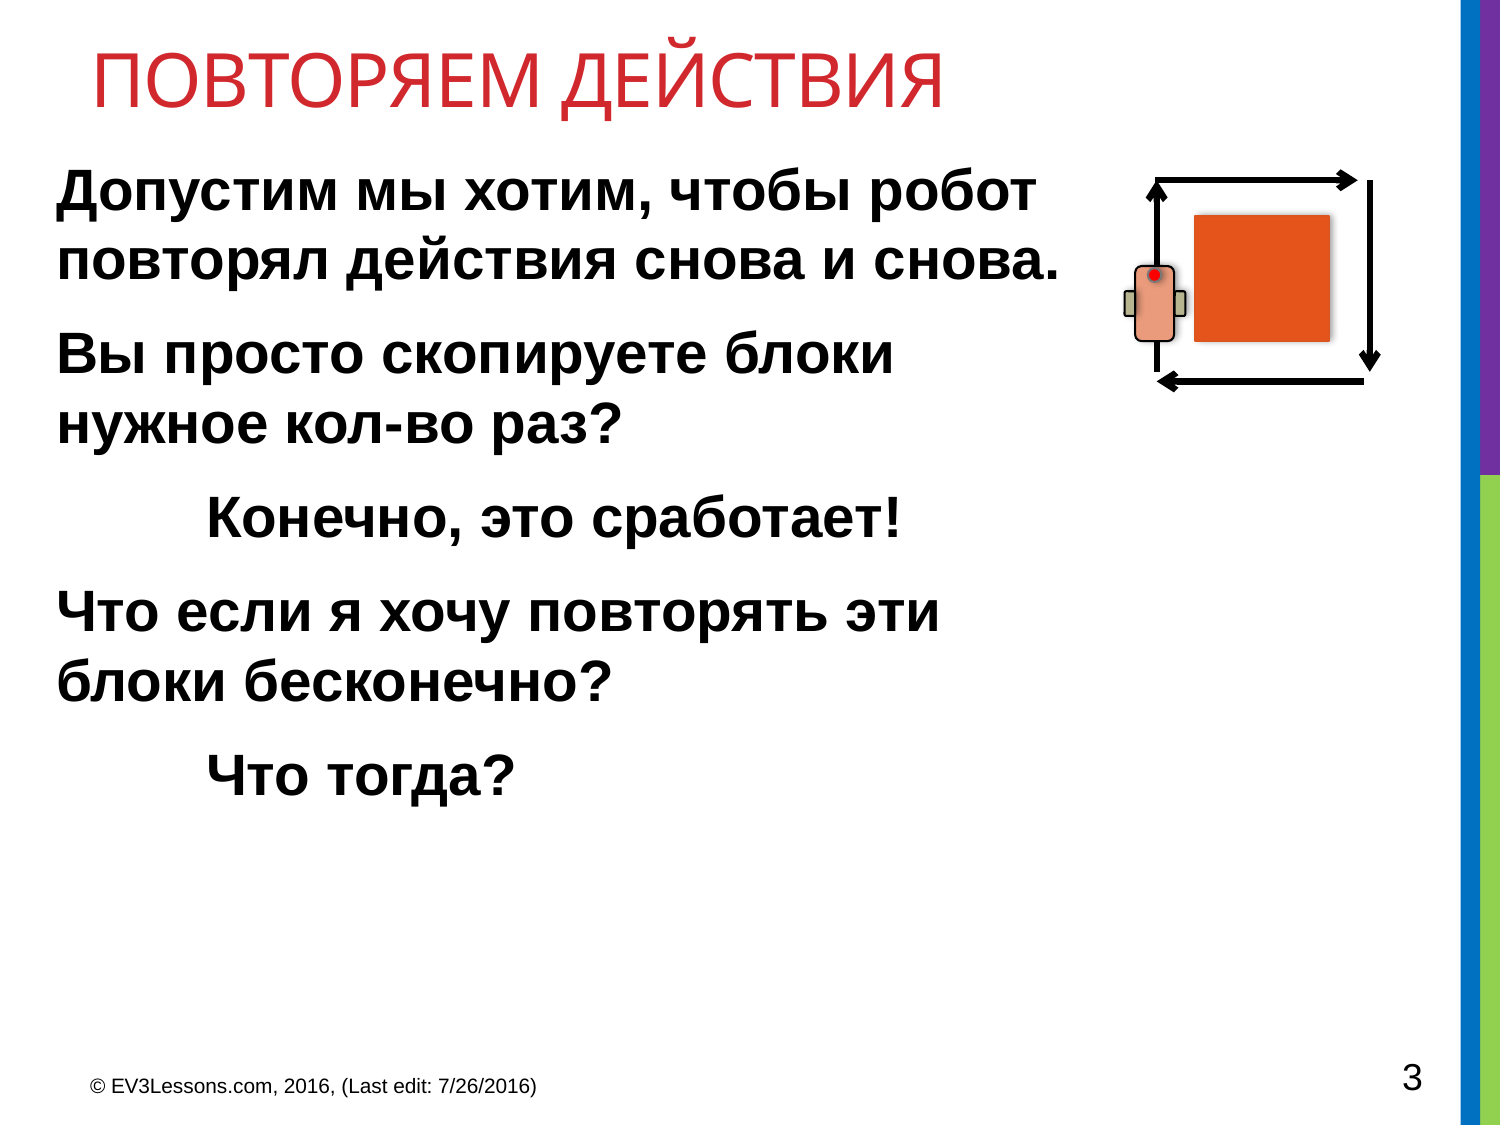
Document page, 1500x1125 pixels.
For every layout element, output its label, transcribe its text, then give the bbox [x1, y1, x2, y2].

list Допустим мы хотим, чтобы робот повторял действия снова и снова. Вы просто скопируете блоки нужное кол-во раз? Конечно, это сработает! Что если я хочу повторять эти блоки бесконечно? Что тогда? [41, 144, 1114, 1030]
title Повторяем действия [75, 25, 1428, 250]
slide_number 3 [1387, 1045, 1491, 1106]
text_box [1123, 265, 1186, 342]
text_box [1194, 215, 1330, 342]
footer © EV3Lessons.com, 2016, (Last edit: 7/26/2016) [75, 1065, 638, 1112]
